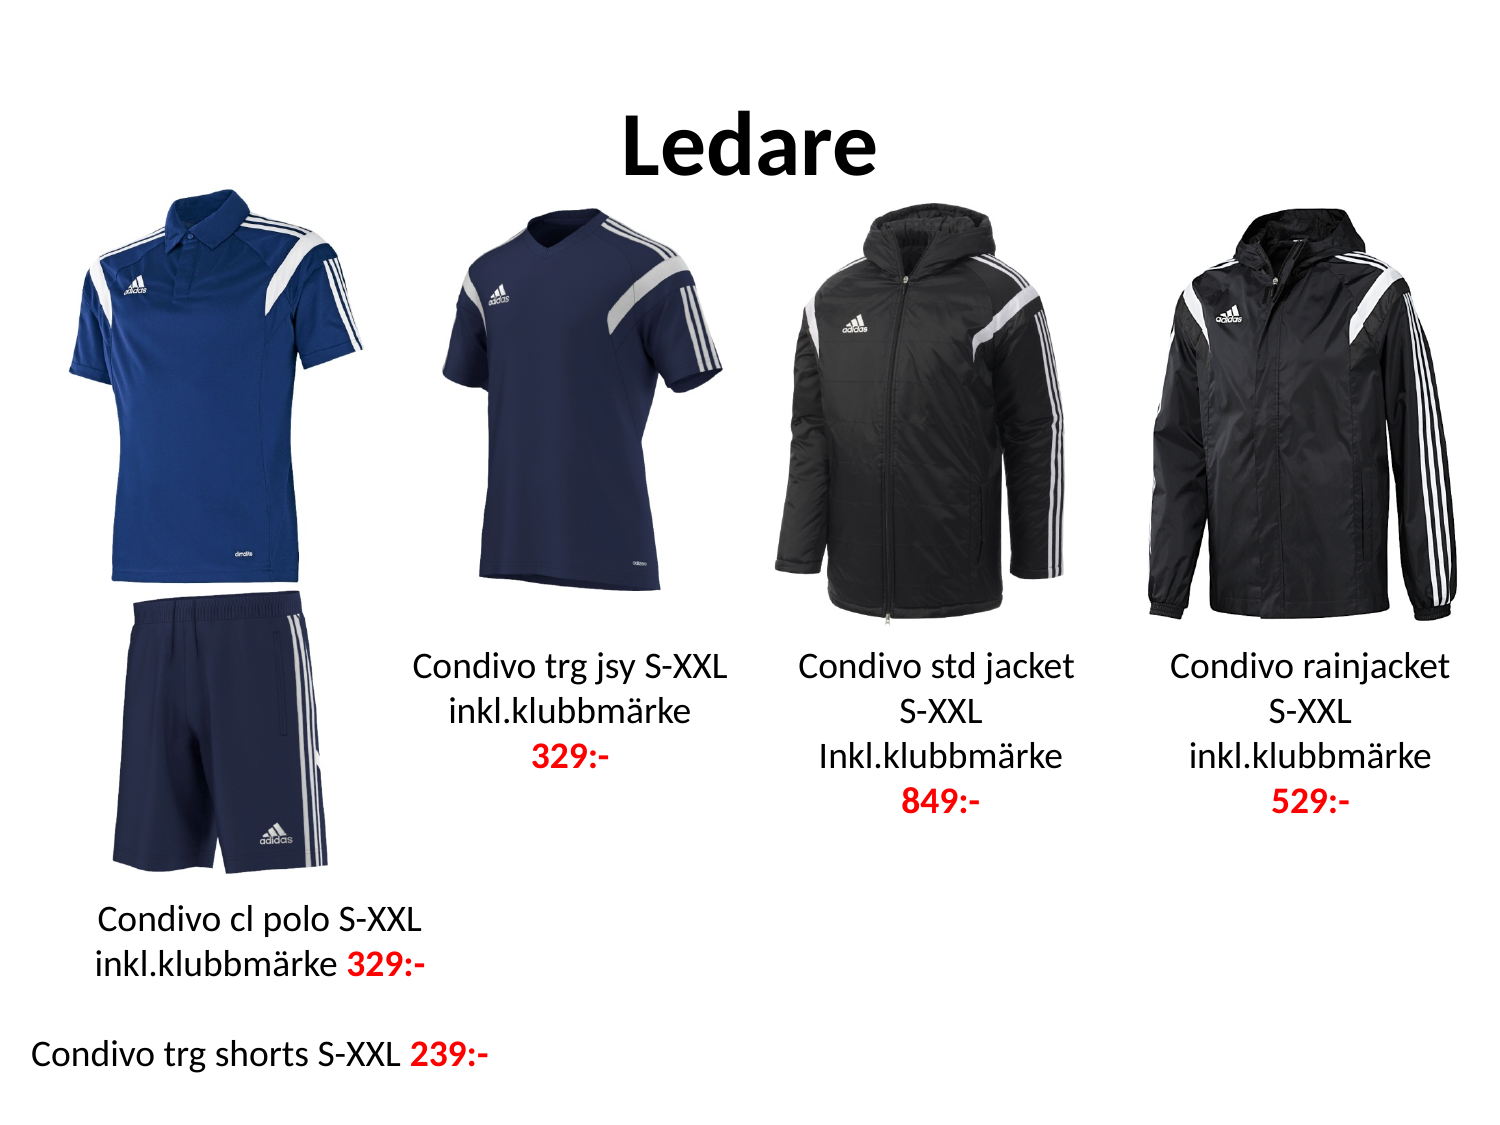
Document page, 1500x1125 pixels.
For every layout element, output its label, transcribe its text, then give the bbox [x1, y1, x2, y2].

picture [765, 195, 1085, 634]
title Ledare [75, 45, 1425, 233]
text_box Condivo std jacket S-XXL Inkl.klubbmärke 849:- [765, 633, 1117, 829]
text_box Condivo rainjacket S-XXL inkl.klubbmärke 529:- [1151, 633, 1470, 829]
text_box Condivo trg jsy S-XXL inkl.klubbmärke 329:- [392, 633, 748, 784]
picture [440, 207, 728, 591]
text_box Condivo cl polo S-XXL inkl.klubbmärke 329:- Condivo trg shorts S-XXL 239:- [0, 886, 520, 1081]
picture [64, 181, 368, 875]
picture [1139, 207, 1470, 621]
